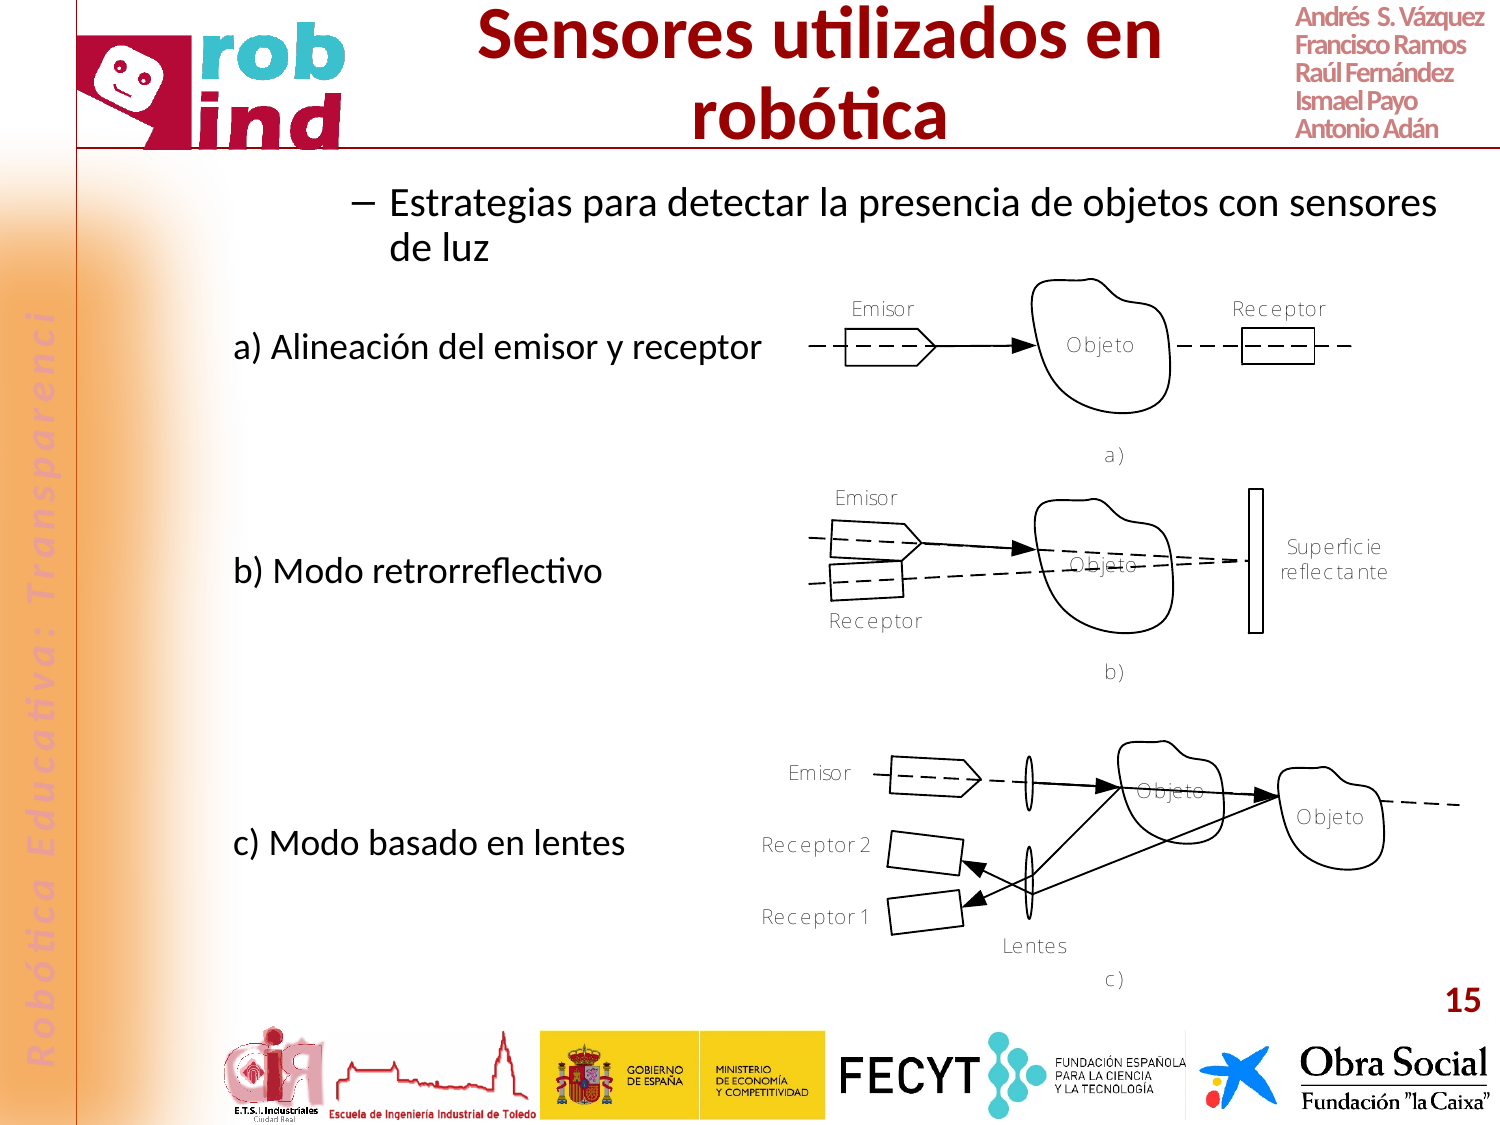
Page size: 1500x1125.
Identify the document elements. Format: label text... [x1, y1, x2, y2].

title Sensores utilizados en robótica [348, 1, 1294, 149]
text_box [714, 255, 1464, 1036]
slide_number 15 [1469, 967, 1498, 1027]
picture [1191, 1033, 1498, 1117]
text_box a) Alineación del emisor y receptor [218, 314, 709, 375]
text_box c) Modo basado en lentes [218, 810, 709, 871]
list Estrategias para detectar la presencia de objetos con sensores de luz [112, 172, 1483, 1024]
picture [540, 1030, 1186, 1120]
picture [76, 16, 347, 150]
picture [221, 1026, 537, 1124]
text_box b) Modo retrorreflectivo [218, 538, 709, 599]
